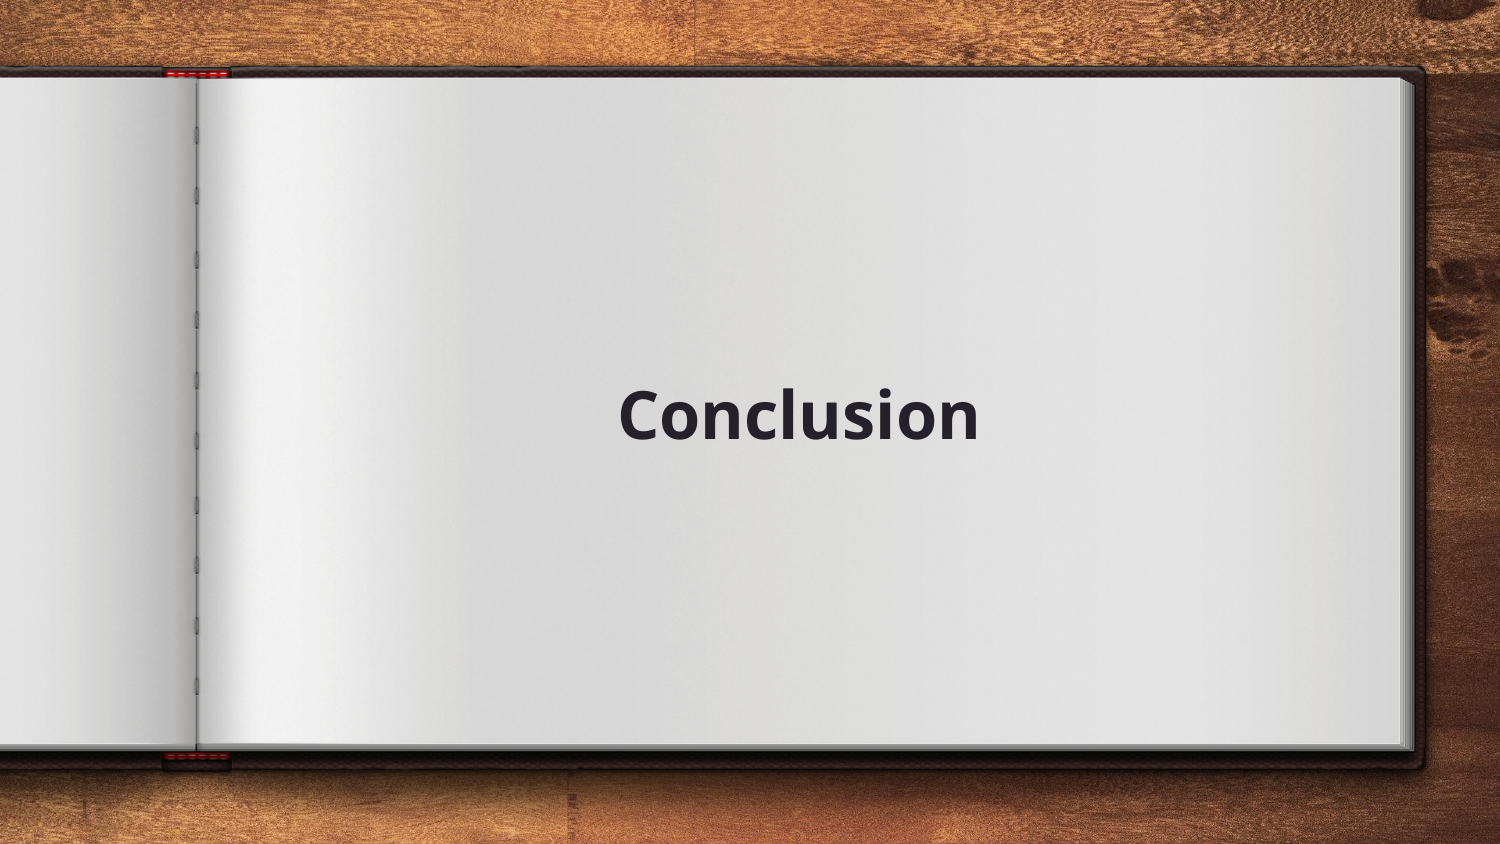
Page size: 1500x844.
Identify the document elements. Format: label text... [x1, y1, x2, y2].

title Conclusion [602, 317, 1038, 508]
picture [0, 0, 1500, 844]
